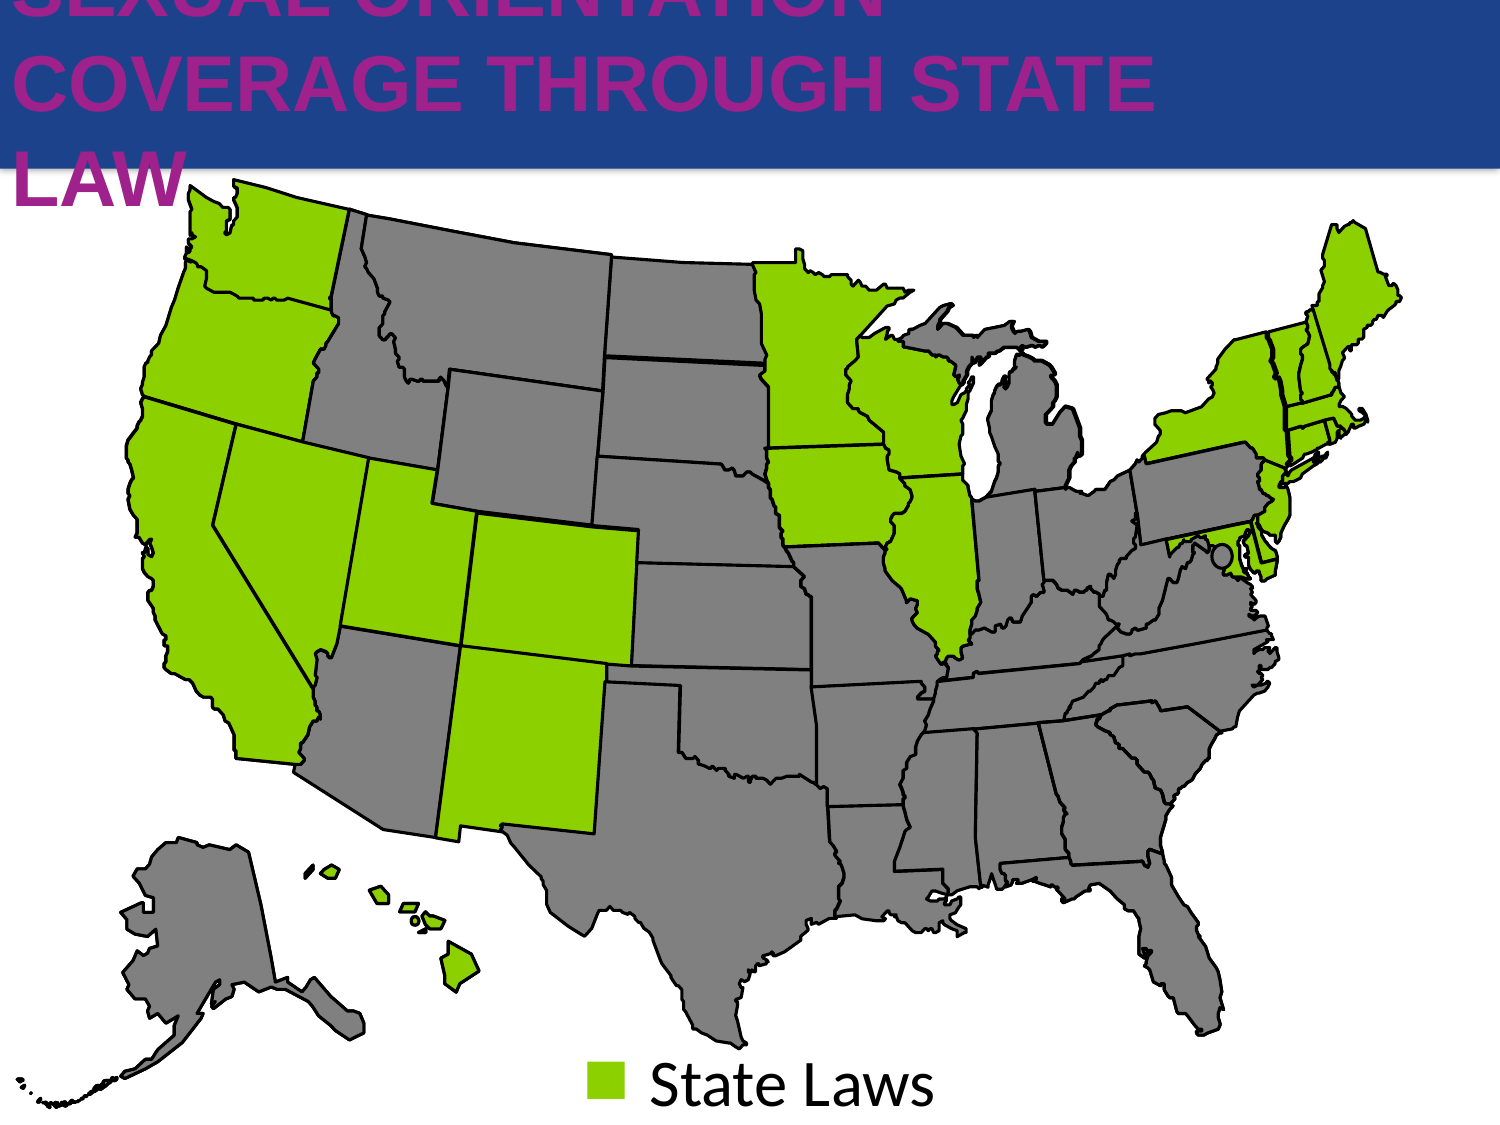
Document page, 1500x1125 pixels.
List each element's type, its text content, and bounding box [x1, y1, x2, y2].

text_box [1000, 849, 1224, 1036]
text_box [845, 327, 974, 478]
text_box [1142, 331, 1290, 471]
text_box [1211, 544, 1233, 569]
text_box [340, 457, 477, 646]
text_box [925, 656, 1123, 732]
text_box [1166, 521, 1278, 581]
text_box [970, 489, 1044, 634]
text_box [883, 474, 980, 665]
text_box [591, 456, 793, 566]
text_box [461, 513, 638, 665]
text_box [1324, 418, 1347, 445]
text_box [502, 682, 844, 1032]
text_box [606, 664, 816, 785]
text_box [894, 728, 980, 895]
text_box [1298, 309, 1339, 404]
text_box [304, 864, 480, 993]
text_box [973, 723, 1068, 890]
text_box [939, 581, 1117, 681]
text_box [597, 357, 768, 482]
text_box [1288, 421, 1329, 467]
text_box [433, 369, 603, 525]
text_box [302, 209, 448, 469]
text_box State Laws [634, 1032, 951, 1125]
text_box [1038, 714, 1174, 866]
text_box [986, 353, 1082, 497]
text_box [1286, 386, 1368, 434]
text_box [1268, 322, 1309, 407]
text_box [1081, 544, 1269, 662]
text_box [631, 562, 811, 669]
text_box [140, 260, 338, 441]
text_box [1280, 452, 1328, 485]
text_box [898, 303, 1046, 385]
text_box [184, 179, 350, 311]
text_box [1064, 630, 1279, 732]
text_box [435, 645, 607, 842]
text_box [605, 257, 766, 364]
text_box [293, 627, 460, 838]
text_box [587, 1061, 625, 1099]
text_box [1257, 460, 1290, 544]
text_box [1129, 442, 1272, 544]
text_box [361, 215, 612, 390]
text_box [1096, 700, 1222, 803]
text_box [1099, 513, 1210, 634]
text_box [1251, 515, 1278, 562]
text_box [126, 396, 321, 765]
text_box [16, 837, 365, 1108]
text_box [212, 424, 368, 689]
text_box [765, 444, 911, 550]
text_box [827, 805, 967, 937]
text_box [752, 248, 914, 448]
title Sexual Orientation Coverage Through State Law [0, 0, 1347, 174]
text_box [1311, 220, 1402, 381]
text_box [1034, 470, 1137, 596]
text_box [811, 681, 934, 807]
text_box [784, 543, 949, 698]
